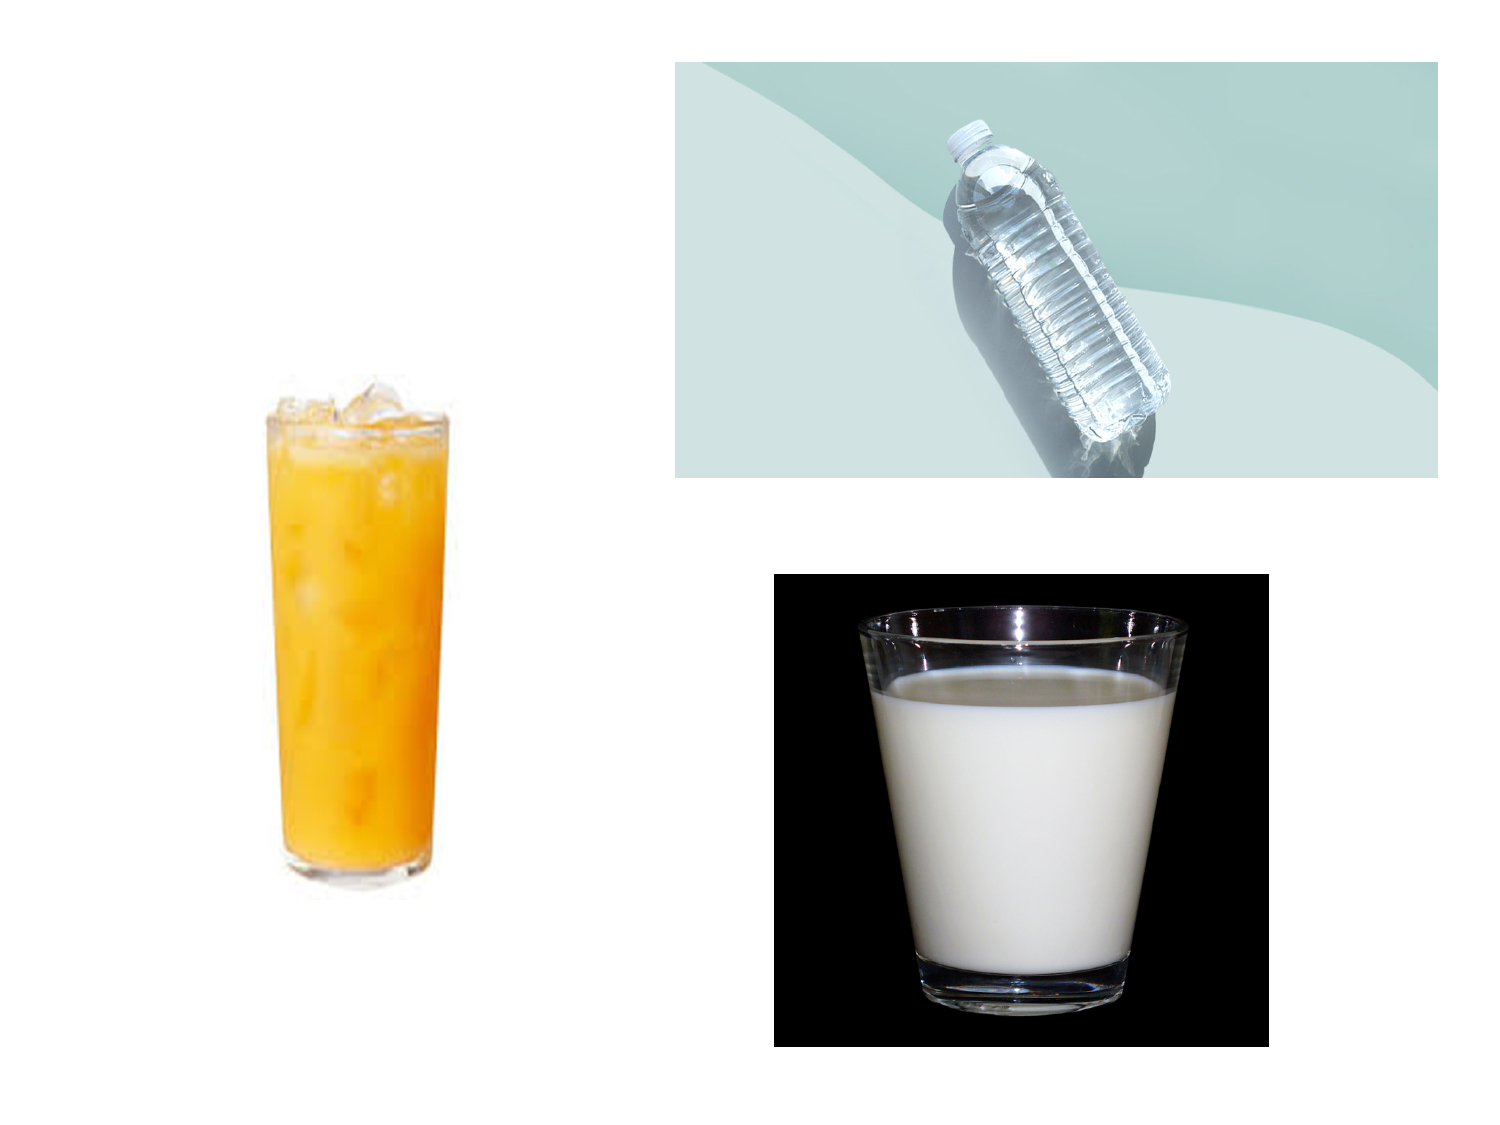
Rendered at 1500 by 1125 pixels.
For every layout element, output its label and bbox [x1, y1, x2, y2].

picture [774, 574, 1270, 1048]
picture [674, 62, 1438, 479]
picture [49, 374, 663, 900]
